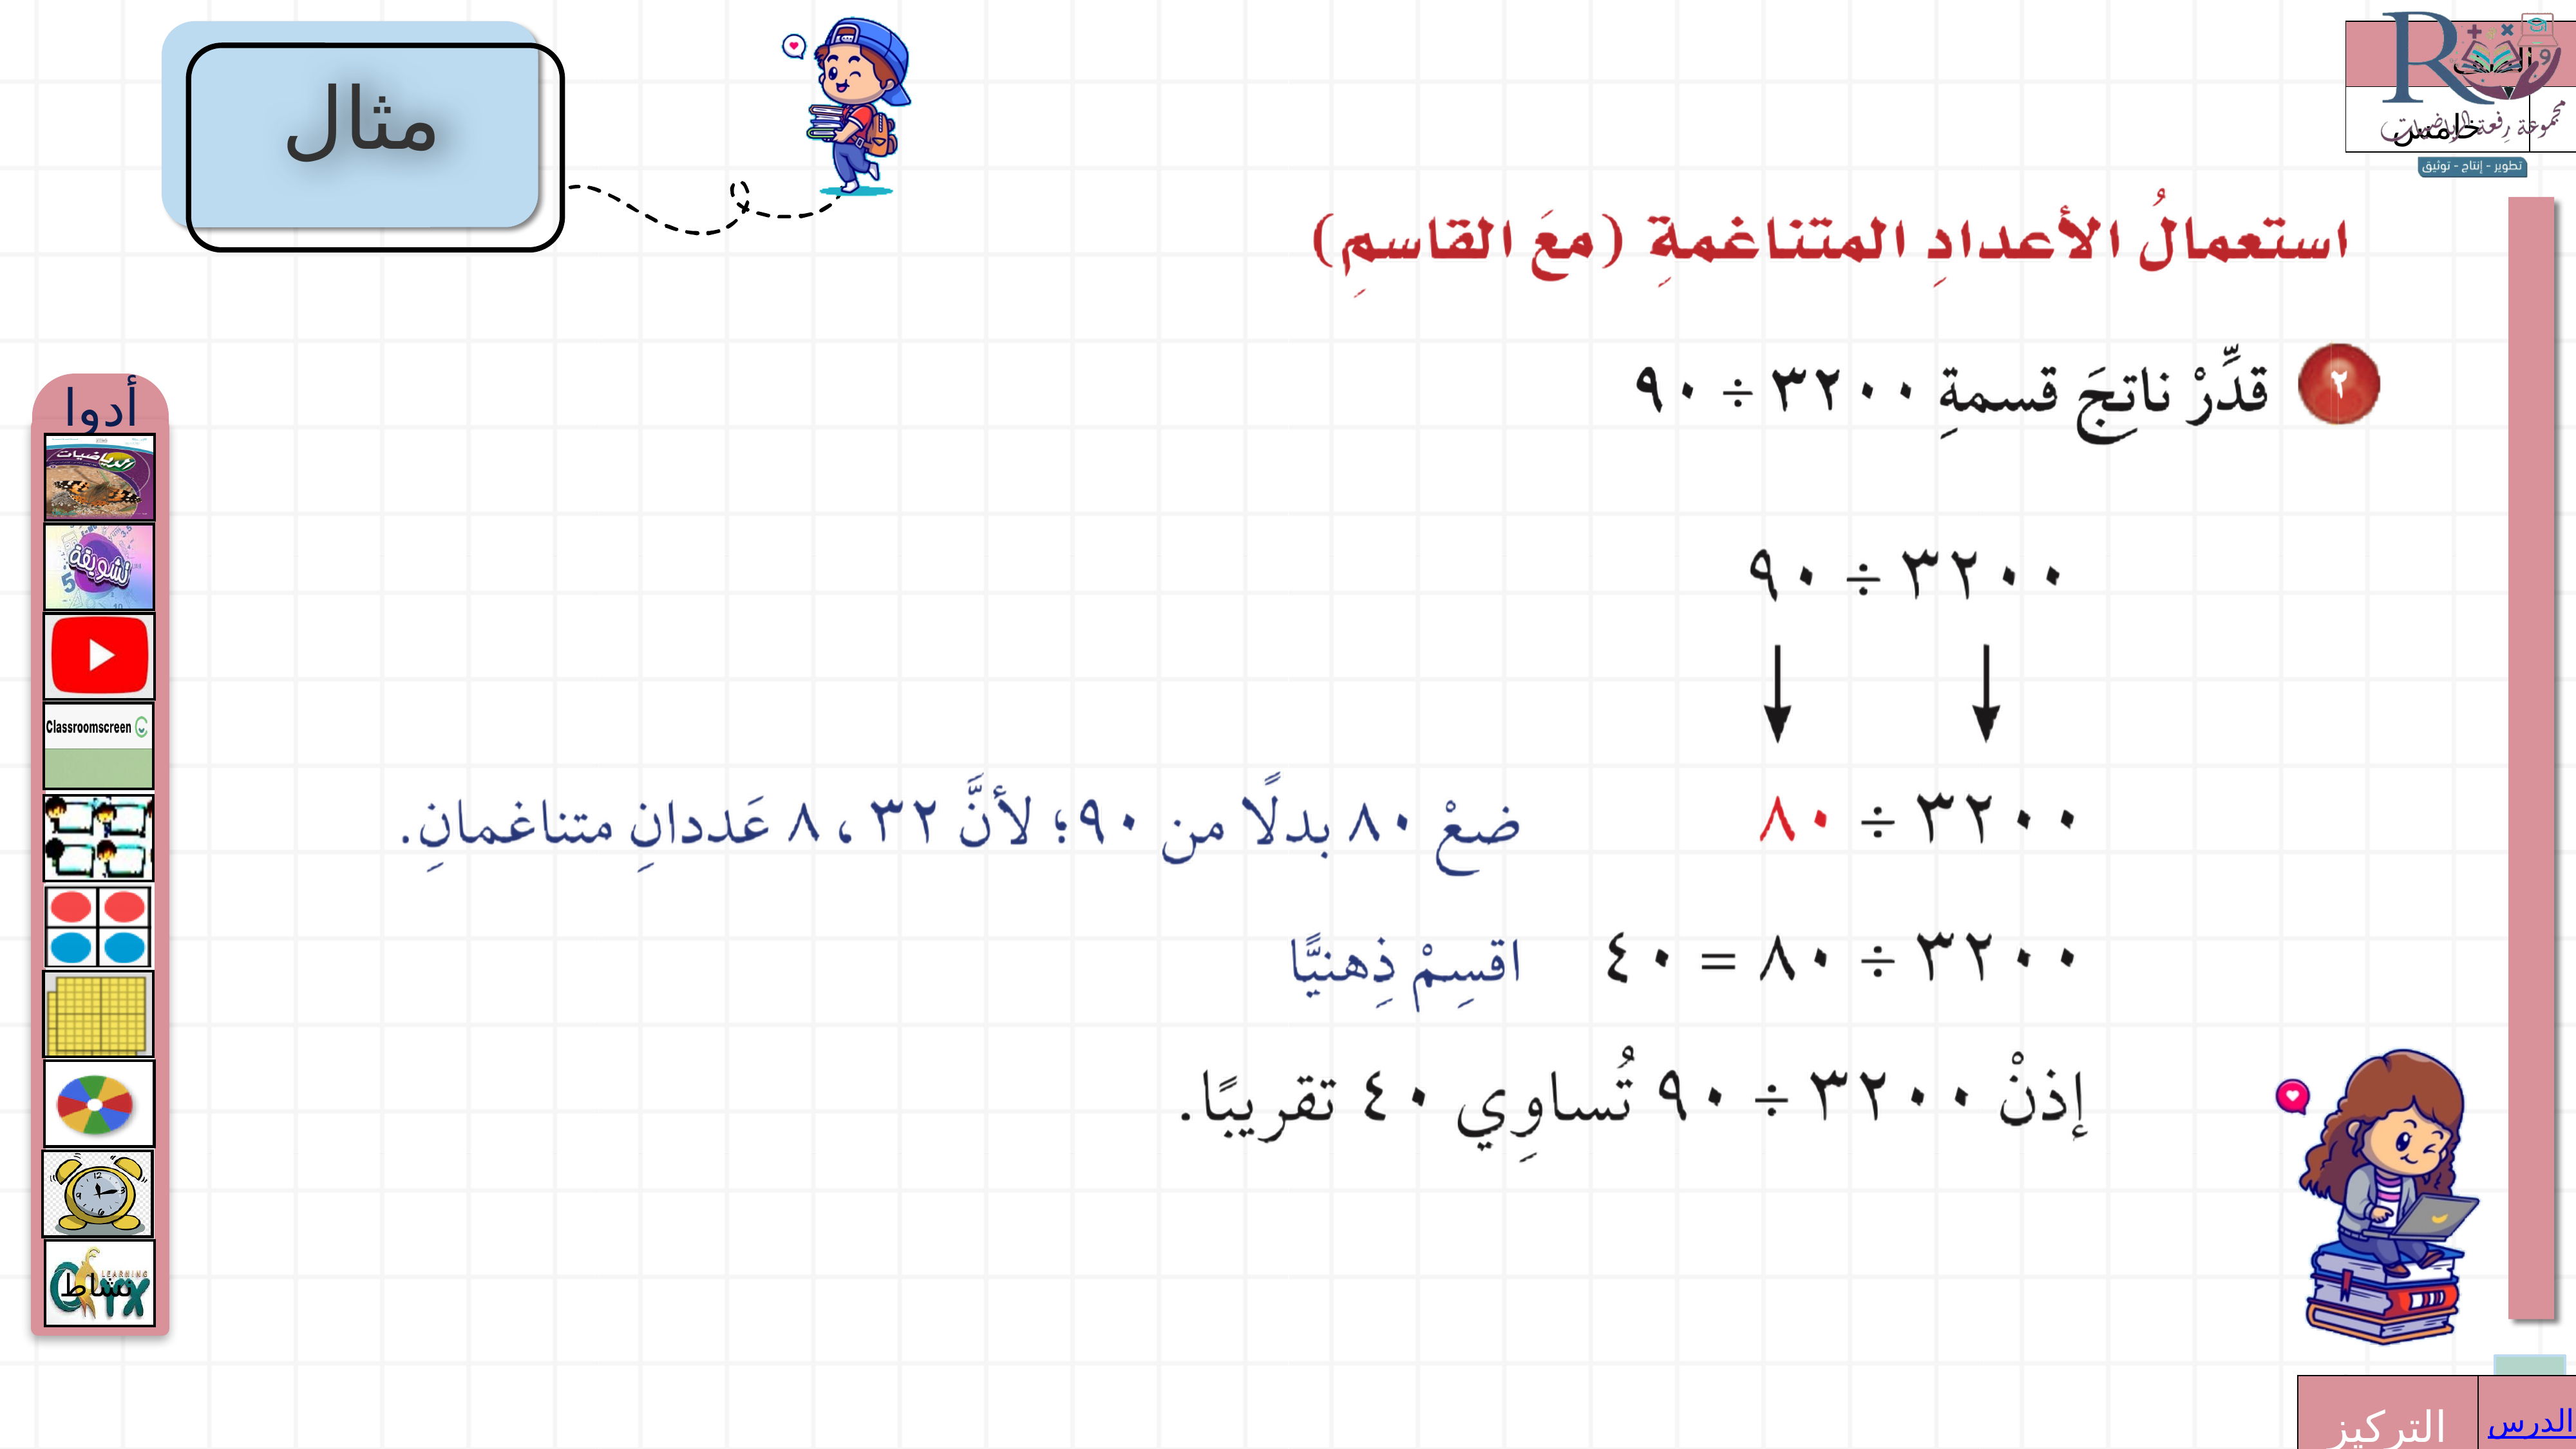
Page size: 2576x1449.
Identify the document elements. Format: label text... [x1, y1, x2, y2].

picture [2207, 1031, 2576, 1375]
table_header التركيز [2298, 1376, 2477, 1449]
picture [390, 520, 2118, 1164]
table_header فكرة الدرس [2479, 1376, 2576, 1449]
picture [1289, 0, 2576, 452]
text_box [143, 8, 954, 251]
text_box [0, 361, 194, 1329]
